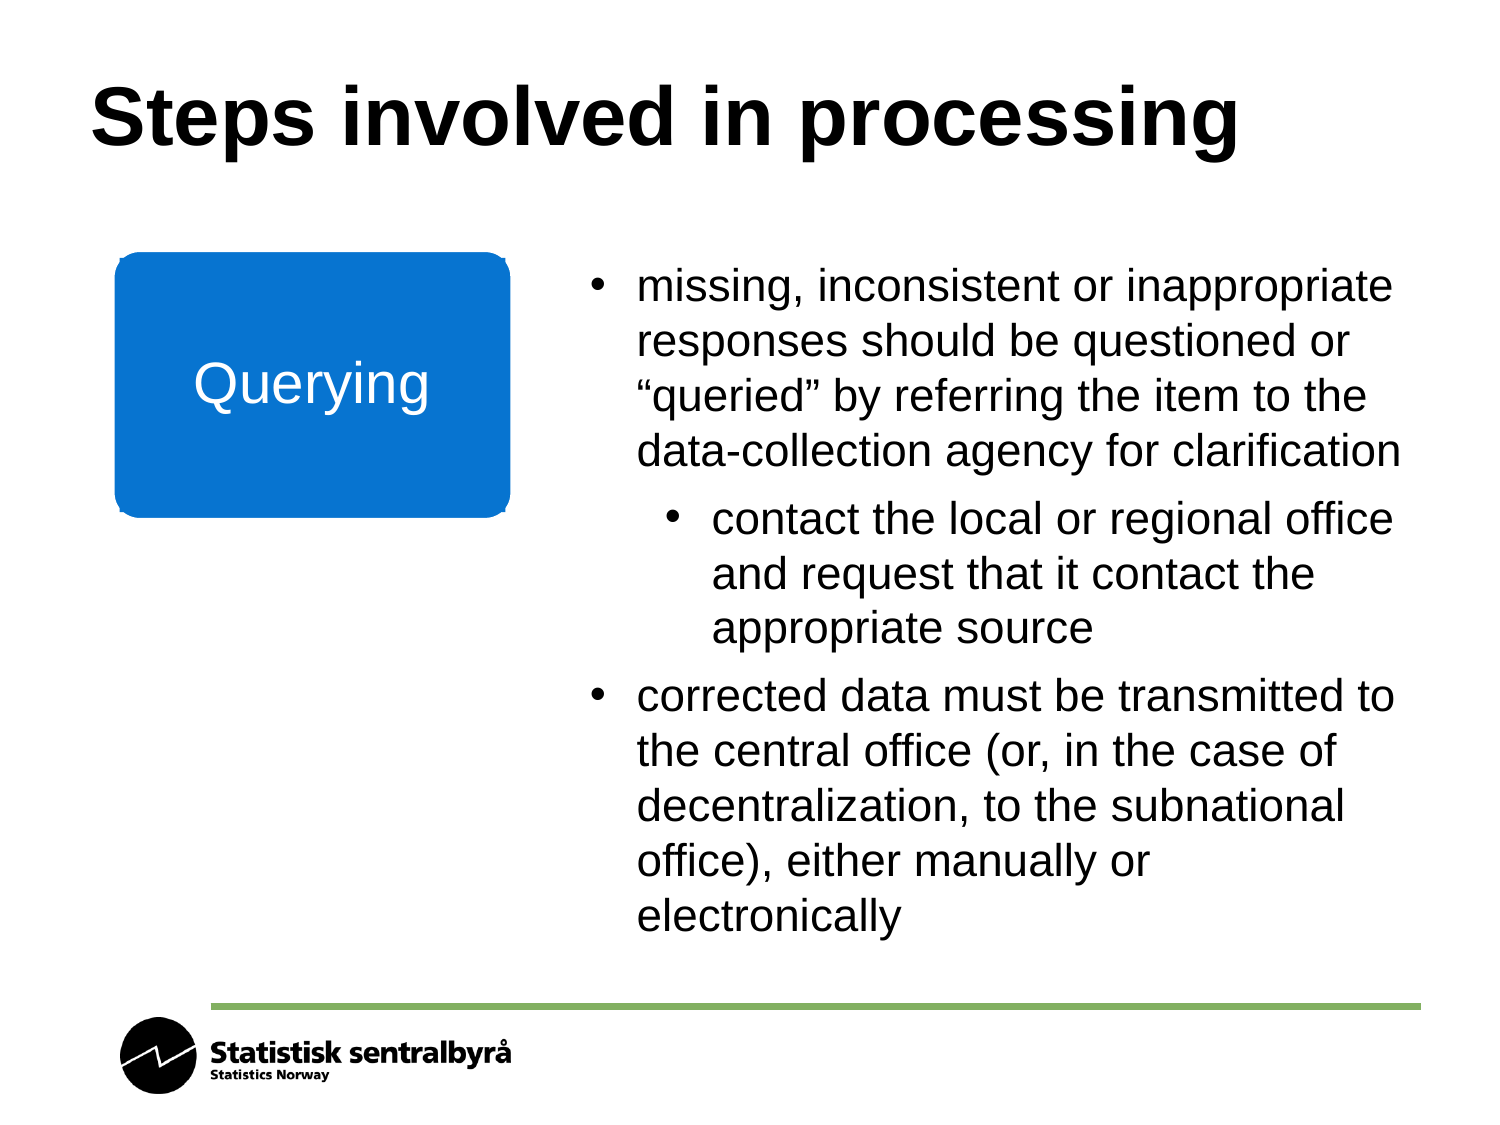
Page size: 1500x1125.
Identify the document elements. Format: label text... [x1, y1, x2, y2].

text_box missing, inconsistent or inappropriate responses should be questioned or “queried” by referring the item to the data-collection agency for clarification contact the local or regional office and request that it contact the appropriate source corrected data must be transmitted to the central office (or, in the case of decentralization, to the subnational office), either manually or electronically [574, 248, 1441, 1021]
picture [120, 1017, 511, 1094]
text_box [112, 249, 513, 521]
title Steps involved in processing [90, 62, 1441, 250]
